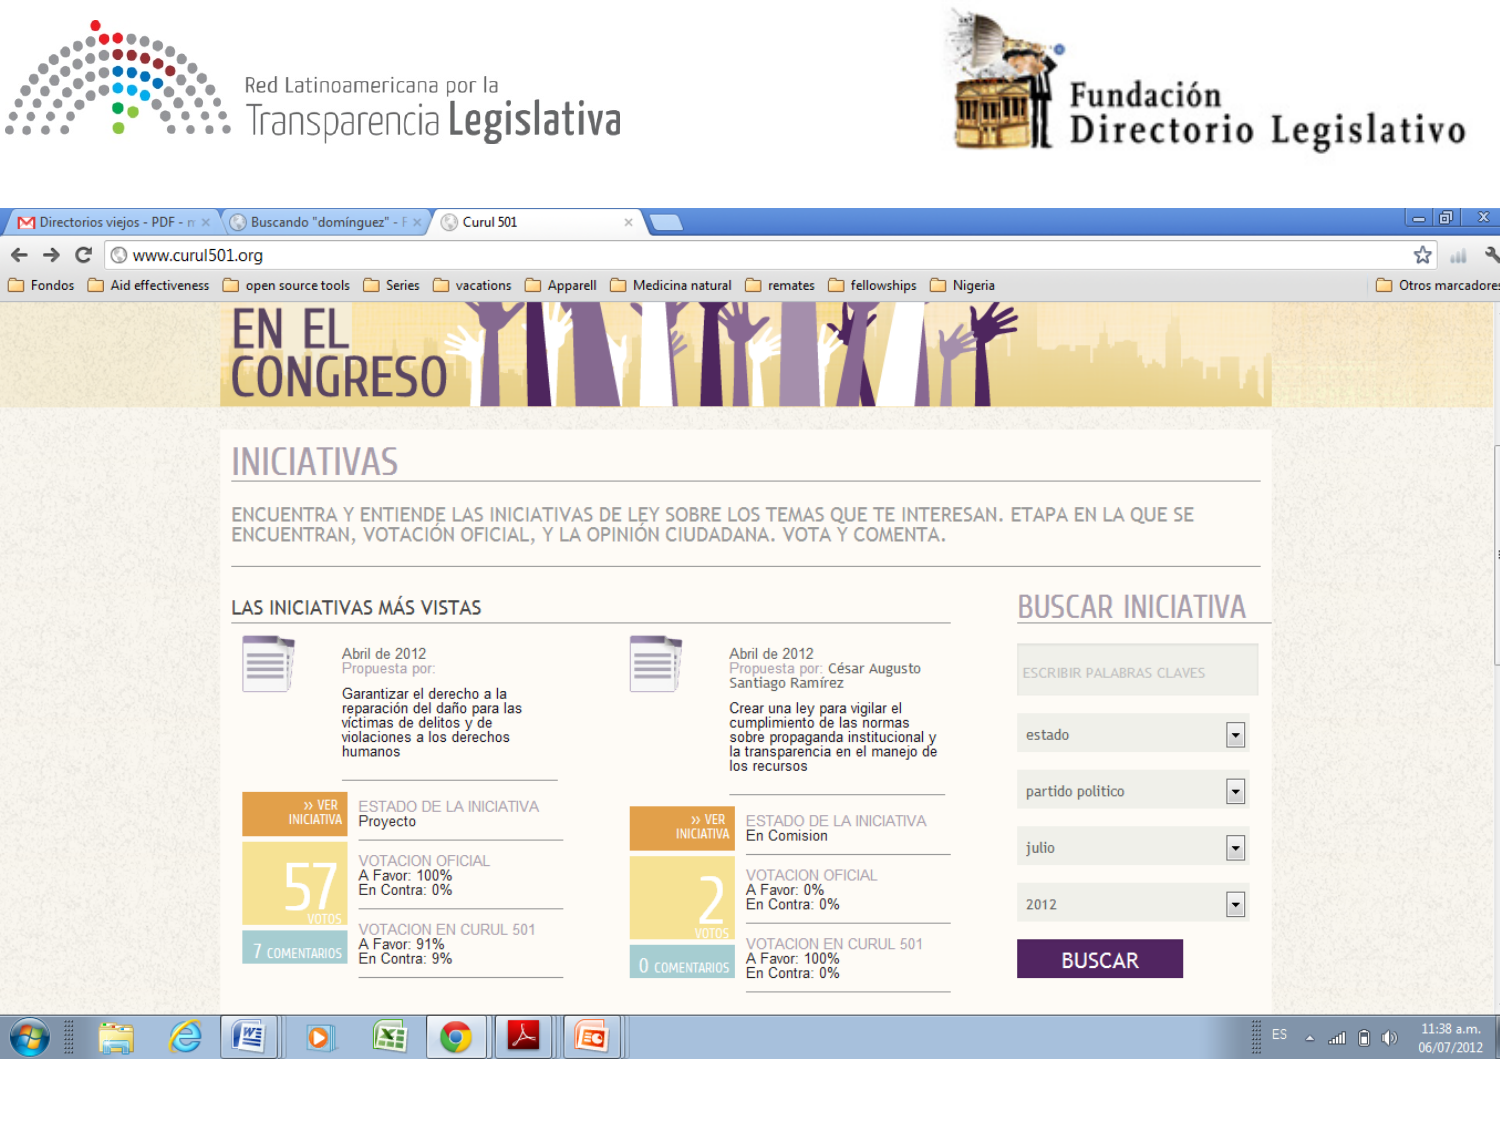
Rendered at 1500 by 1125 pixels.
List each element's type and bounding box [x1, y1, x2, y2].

picture [925, 0, 1495, 173]
picture [0, 208, 1500, 1059]
picture [5, 19, 621, 145]
